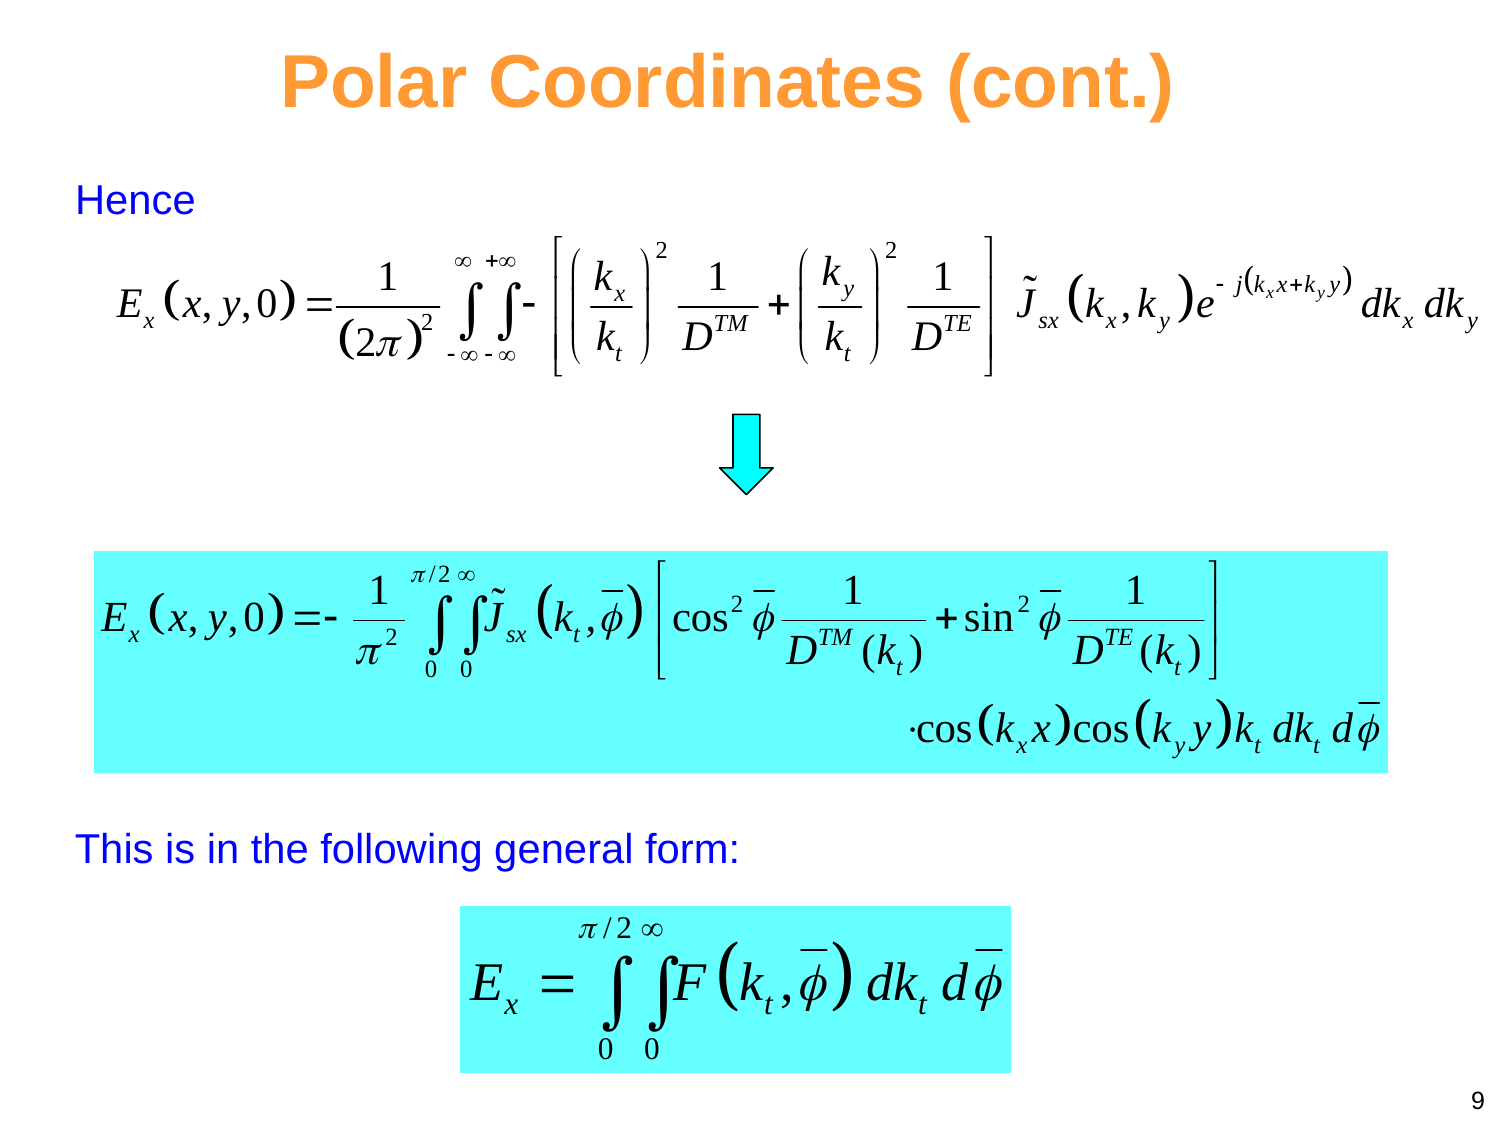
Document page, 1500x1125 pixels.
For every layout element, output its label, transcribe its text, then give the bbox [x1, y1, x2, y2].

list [108, 229, 1487, 385]
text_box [93, 550, 1389, 774]
slide_number 9 [1149, 1046, 1500, 1125]
text_box [719, 414, 774, 495]
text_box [459, 905, 1012, 1074]
text_box Polar Coordinates (cont.) [249, 38, 1207, 117]
text_box Hence [75, 178, 197, 224]
text_box This is in the following general form: [74, 827, 741, 873]
